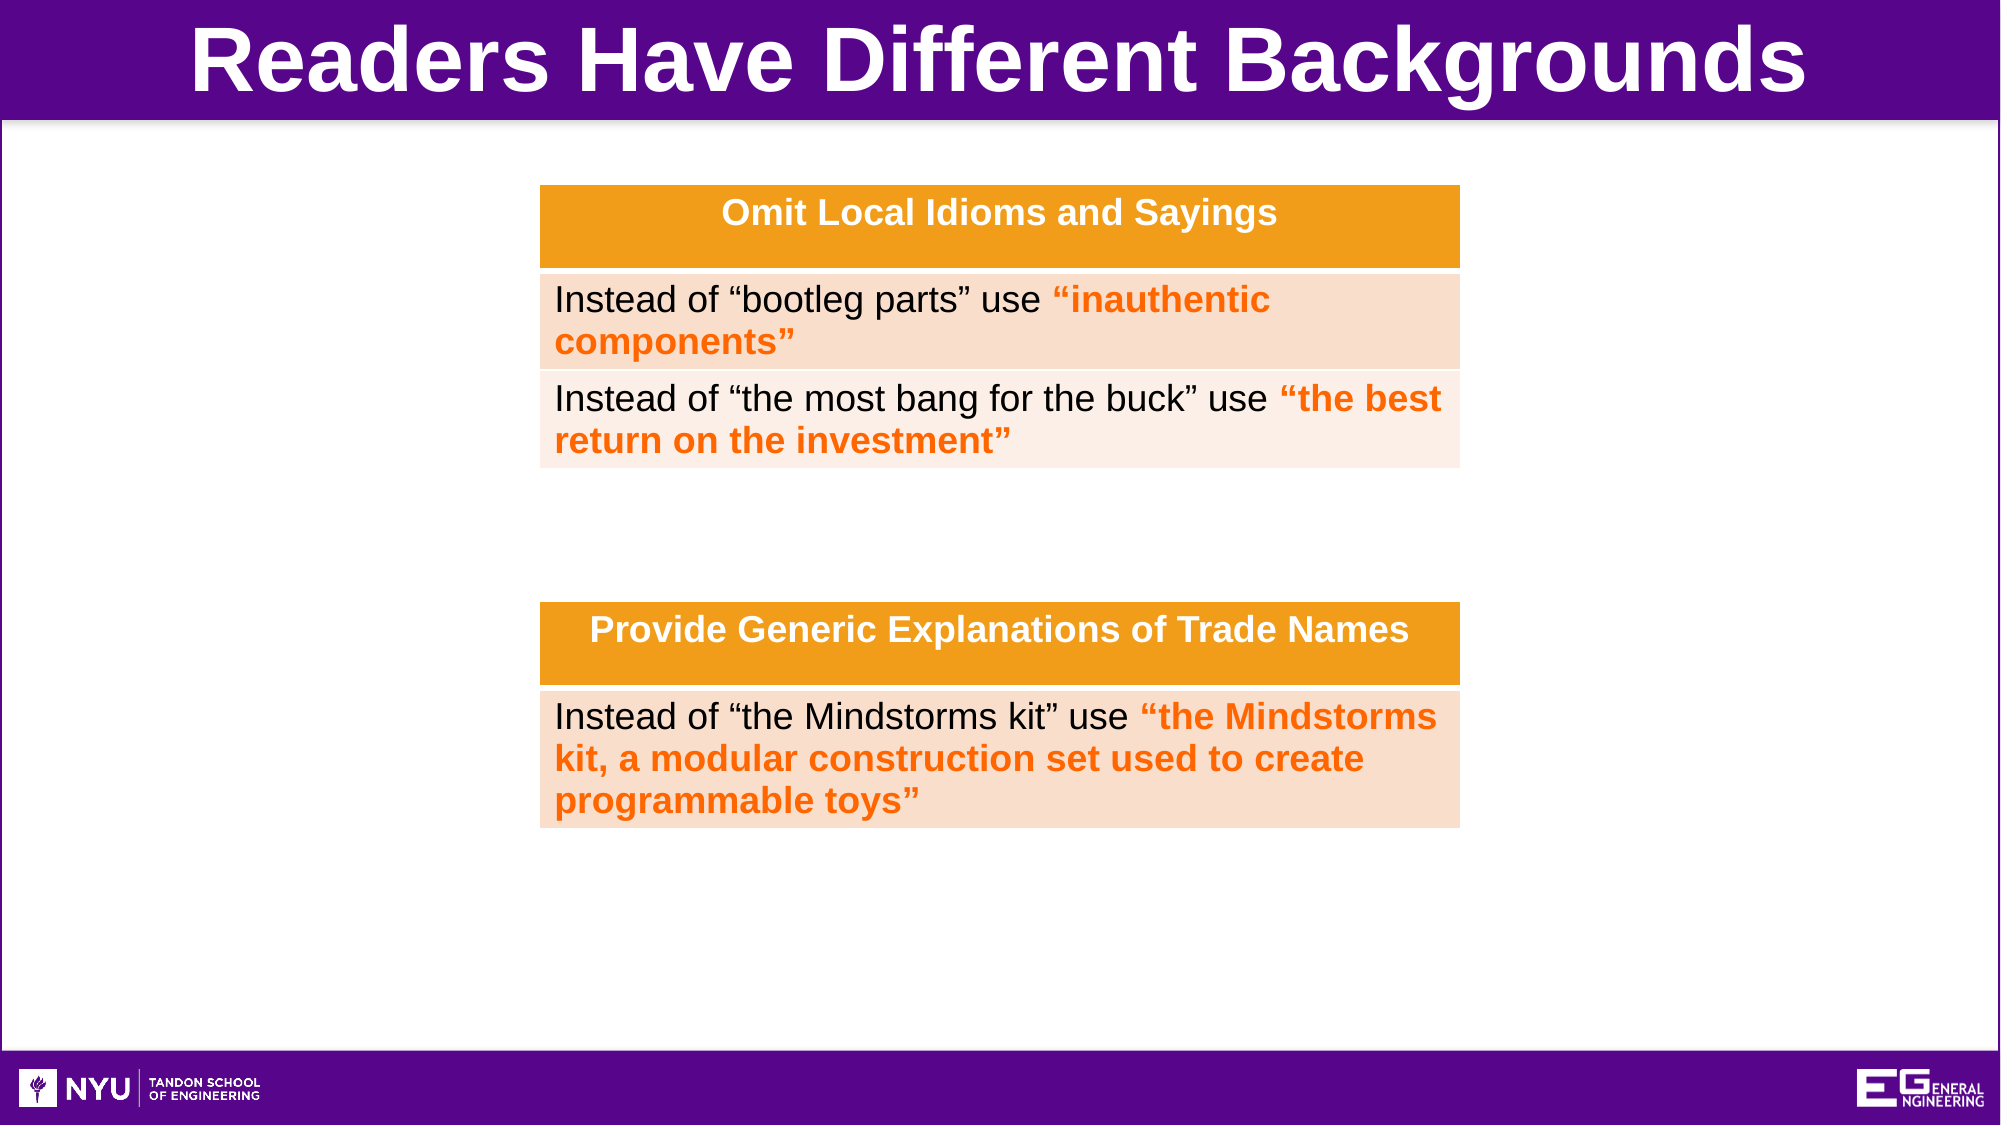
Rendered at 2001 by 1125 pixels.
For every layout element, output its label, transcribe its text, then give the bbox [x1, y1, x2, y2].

table_cell Instead of “the most bang for the buck” use “the best return on the investment” [540, 371, 1460, 468]
table_header Omit Local Idioms and Sayings [540, 185, 1460, 268]
table_header Provide Generic Explanations of Trade Names [540, 602, 1460, 685]
list Readers Have Different Backgrounds [0, 0, 2000, 120]
table_cell Instead of “the Mindstorms kit” use “the Mindstorms kit, a modular construction set used to create programmable toys” [540, 691, 1460, 828]
picture [19, 1069, 260, 1107]
picture [1856, 1069, 1984, 1107]
table_cell Instead of “bootleg parts” use “inauthentic components” [540, 274, 1460, 369]
